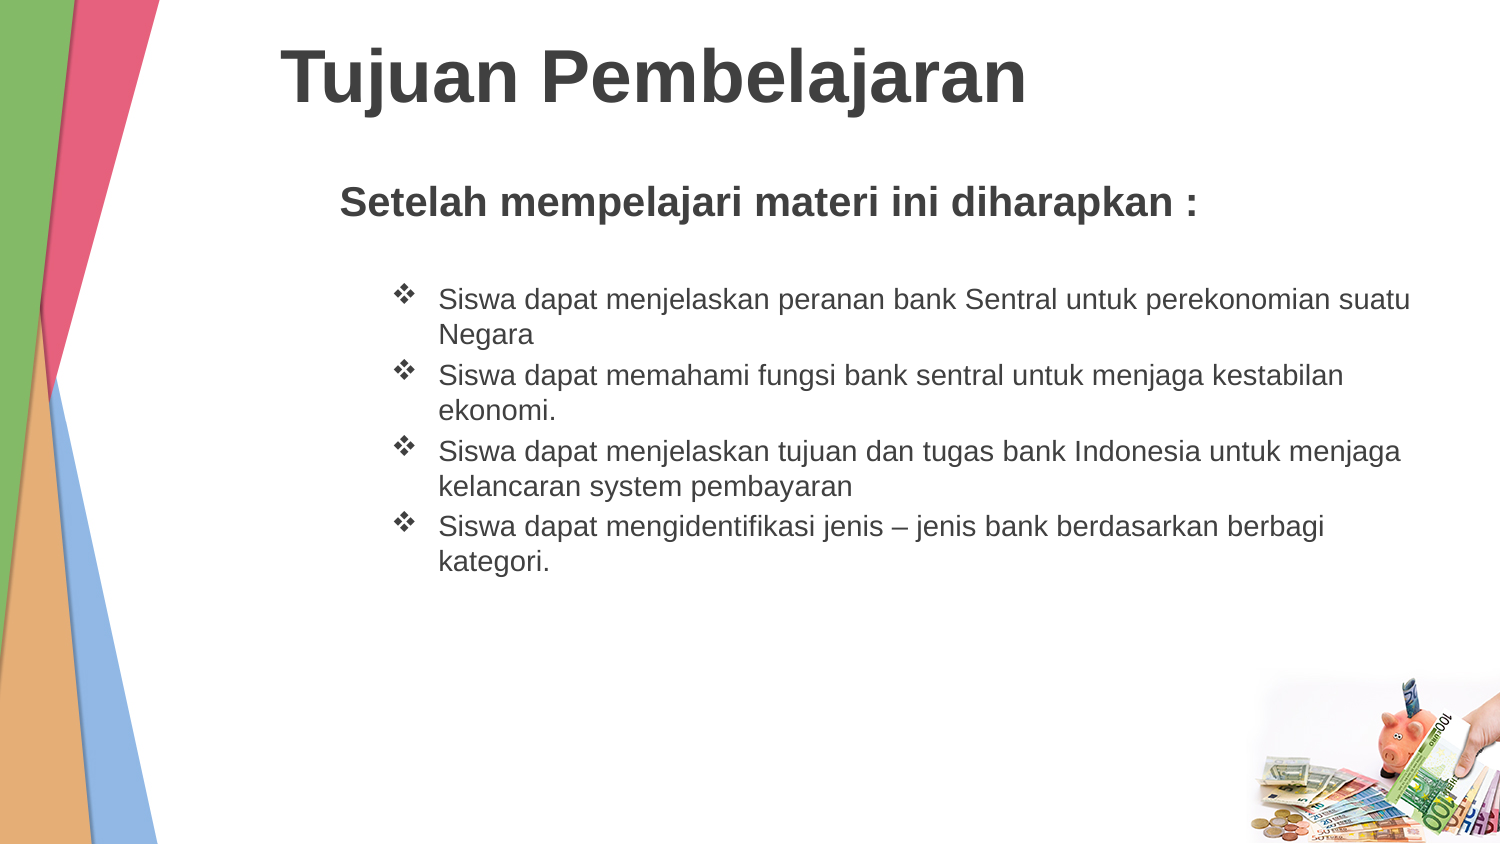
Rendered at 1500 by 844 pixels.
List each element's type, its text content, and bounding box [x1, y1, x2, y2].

list Setelah mempelajari materi ini diharapkan : [324, 161, 1459, 238]
list Siswa dapat menjelaskan peranan bank Sentral untuk perekonomian suatu Negara Siswa dapat memahami fungsi bank sentral untuk menjaga kestabilan ekonomi. Siswa dapat menjelaskan tujuan dan tugas bank Indonesia untuk menjaga kelancaran system pembayaran Siswa dapat mengidentifikasi jenis – jenis bank berdasarkan berbagi kategori. [326, 273, 1461, 765]
picture [0, 0, 1500, 844]
title Tujuan Pembelajaran [265, 0, 1424, 146]
